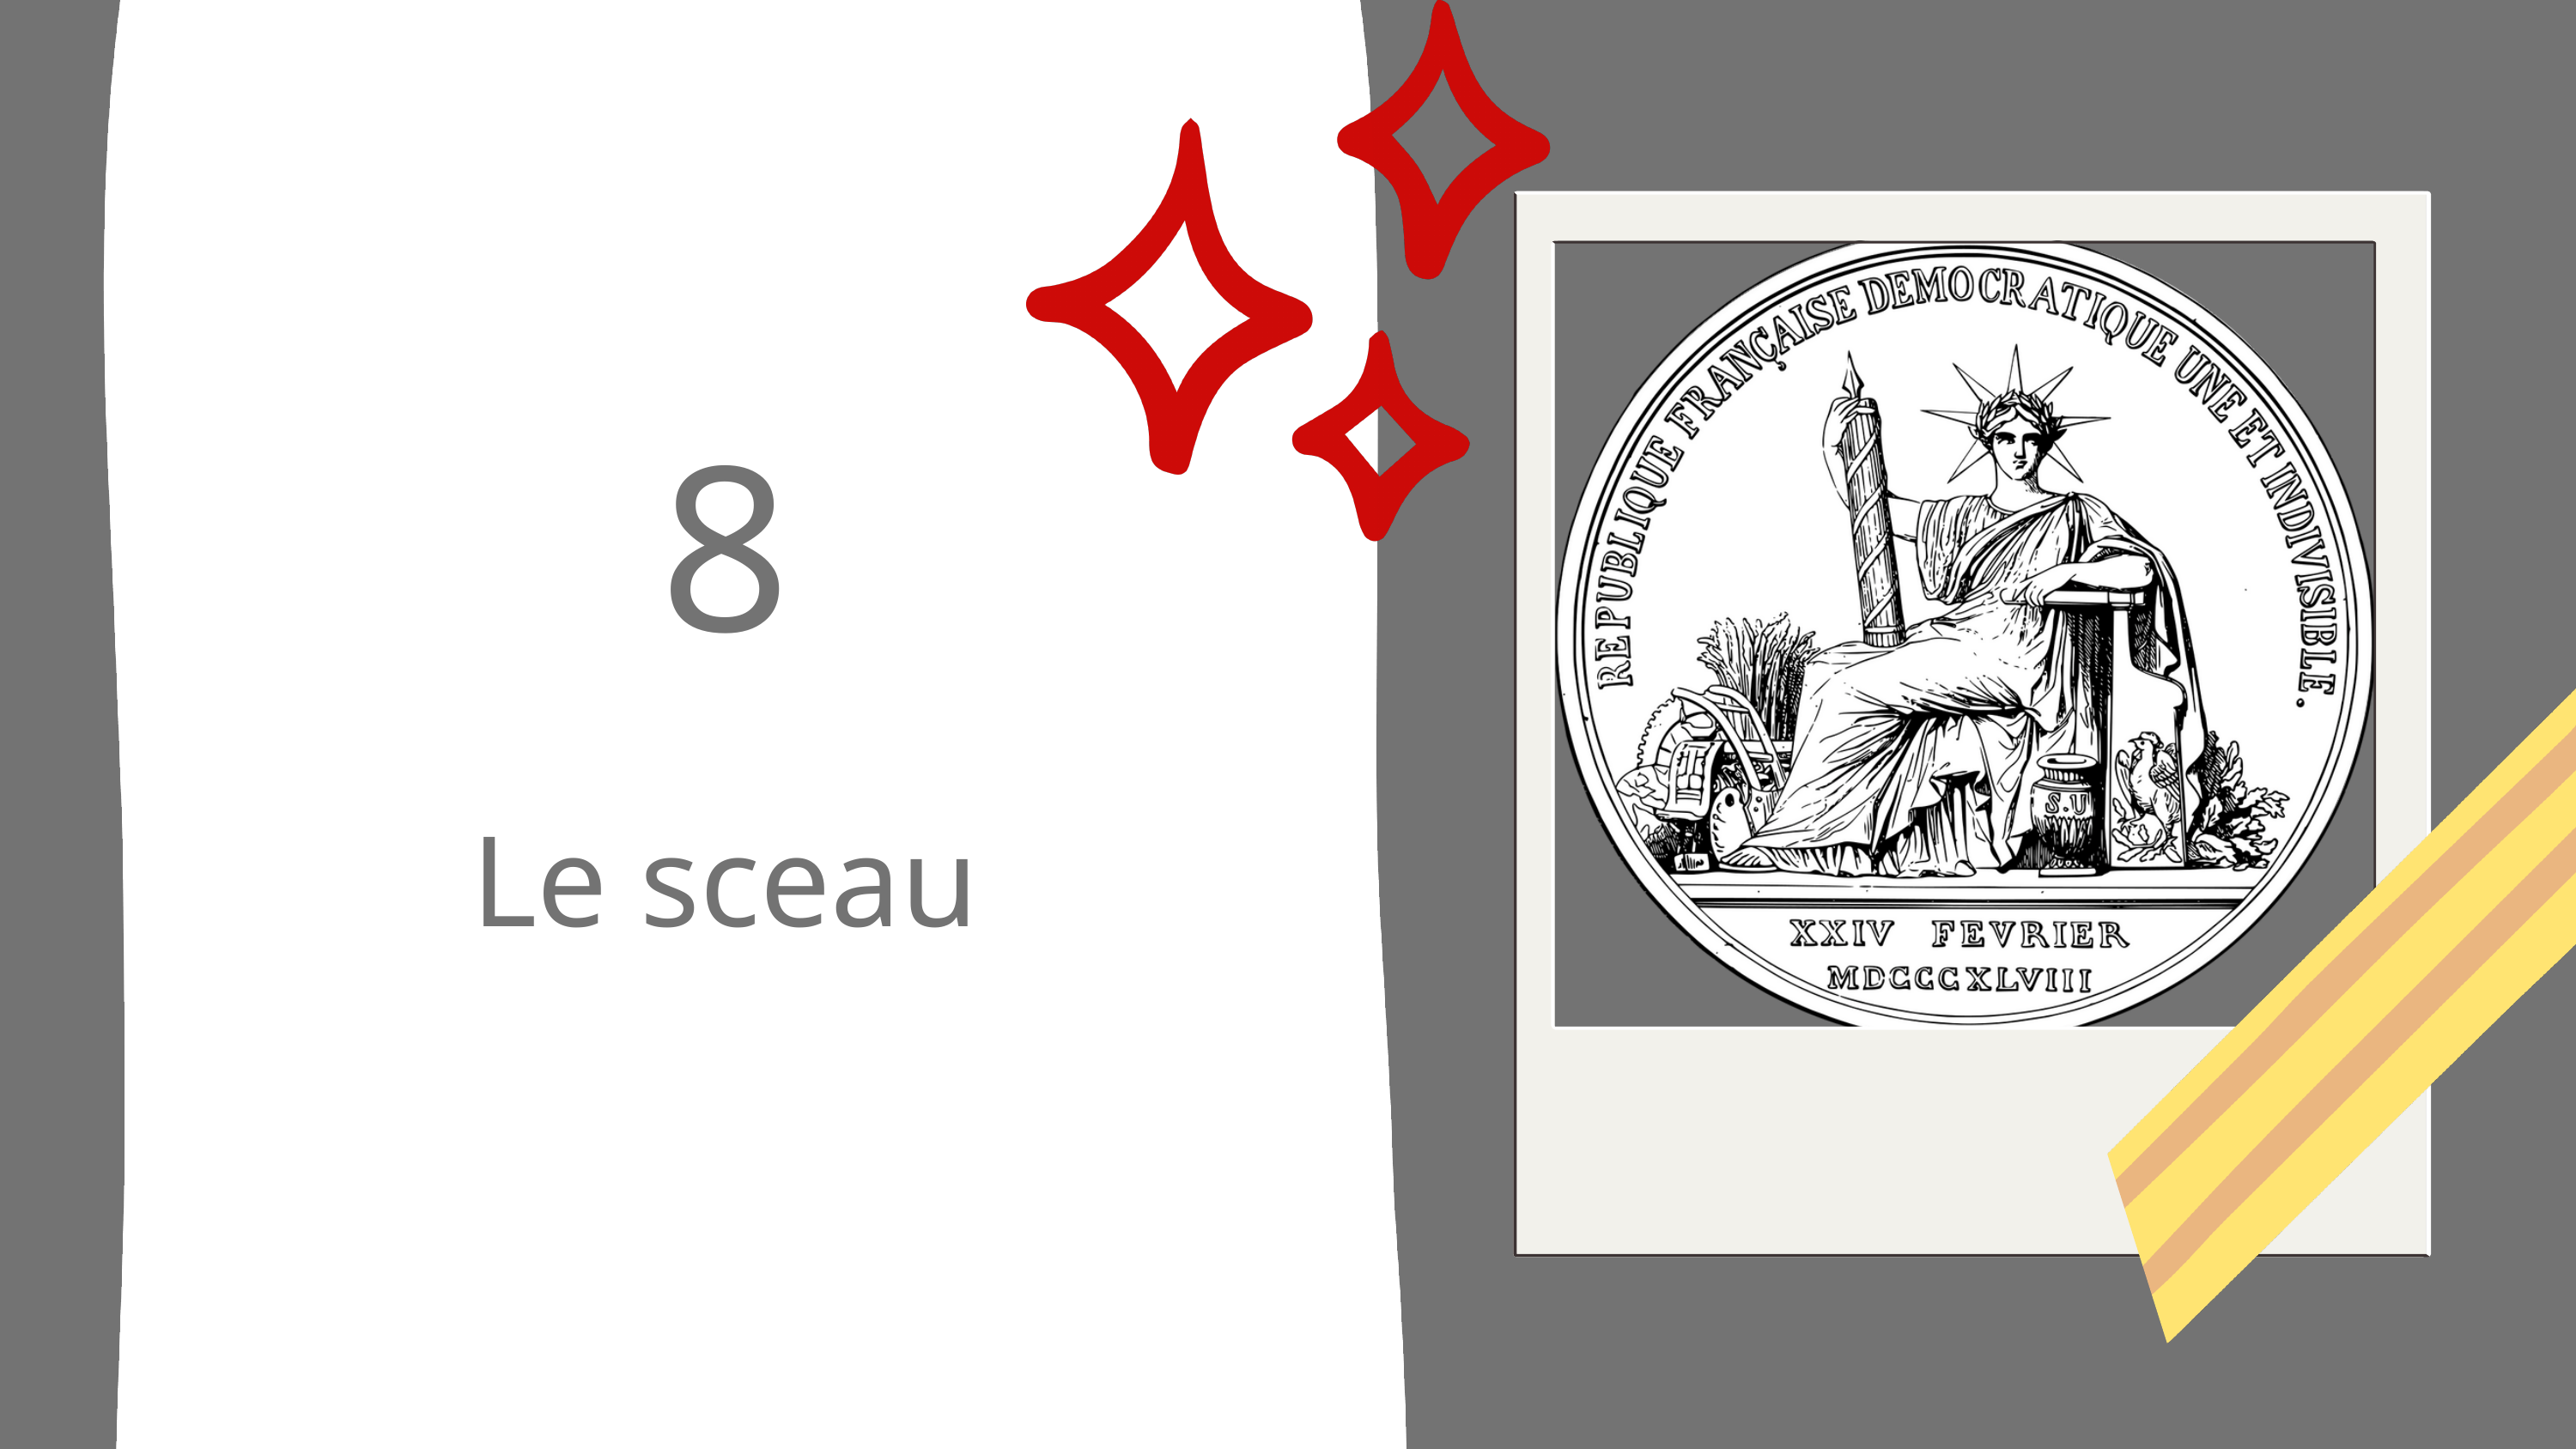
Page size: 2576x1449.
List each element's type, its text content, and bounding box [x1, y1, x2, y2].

text_box [100, 0, 1410, 1449]
text_box [2142, 500, 2576, 1432]
text_box [1025, 0, 1551, 544]
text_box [1512, 191, 2432, 1258]
text_box Le sceau [210, 806, 1241, 952]
text_box 8 [280, 403, 1170, 678]
